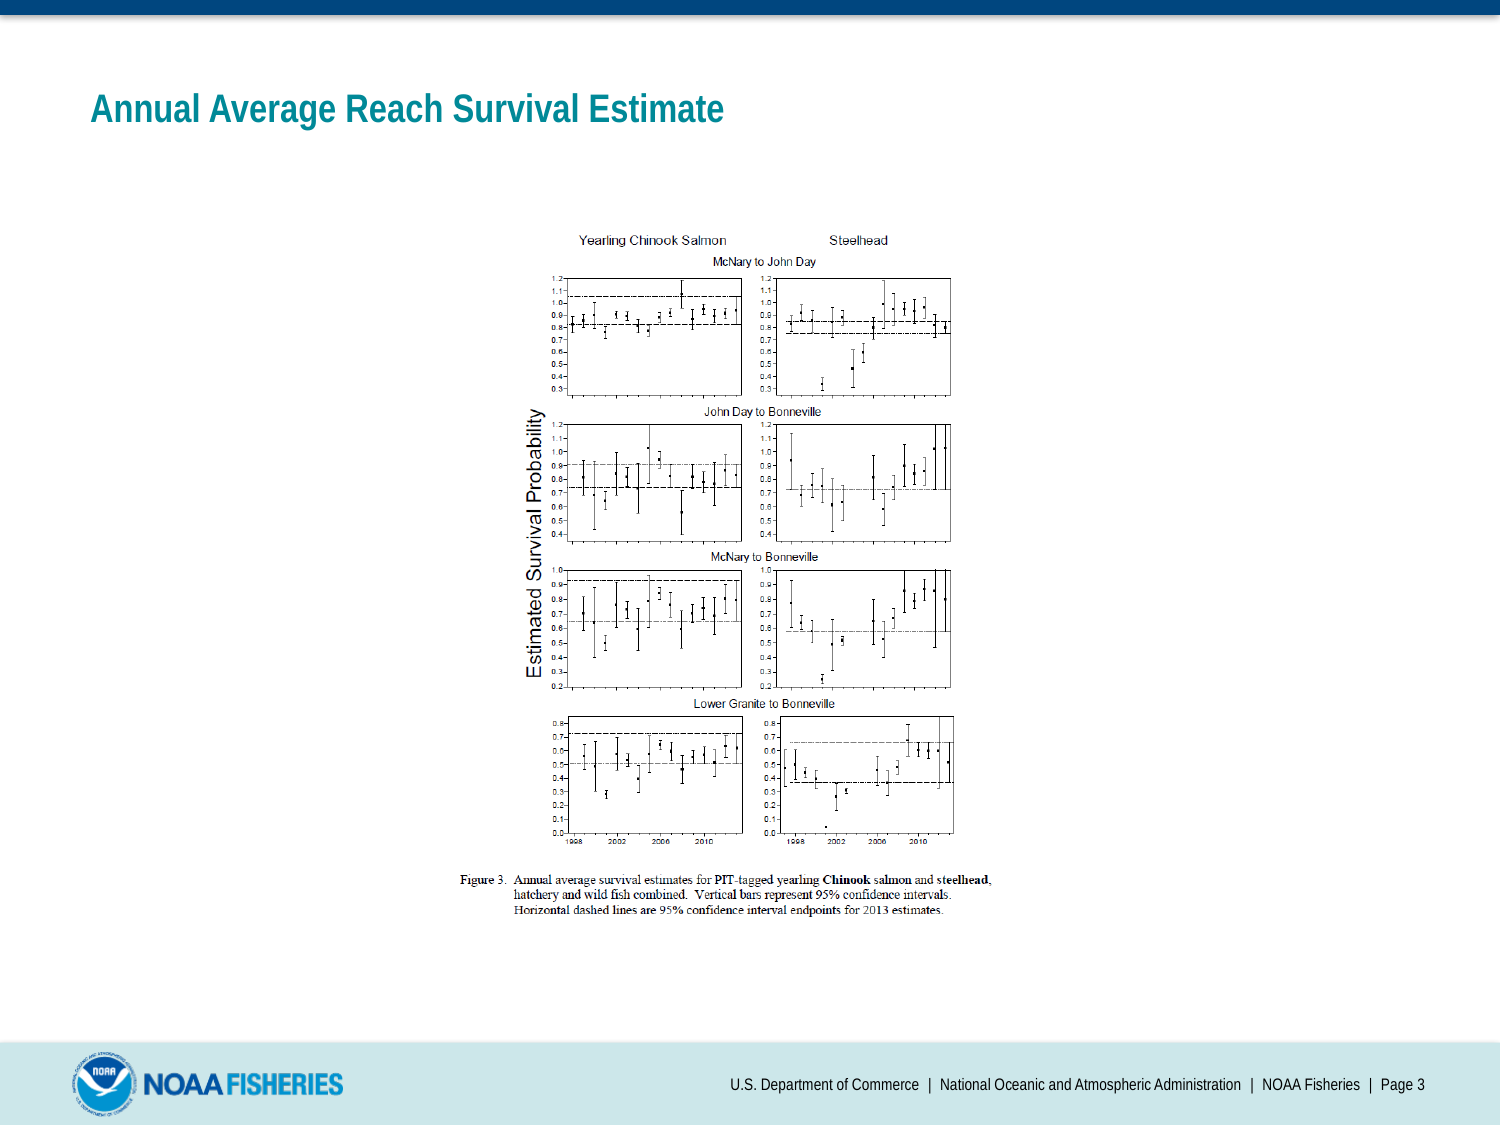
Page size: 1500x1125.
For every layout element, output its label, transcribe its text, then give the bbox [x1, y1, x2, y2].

title Annual Average Reach Survival Estimate [75, 75, 1425, 186]
picture [72, 1052, 343, 1117]
slide_number U.S. Department of Commerce | National Oceanic and Atmospheric Administration | NOAA Fisheries | Page 3 [375, 1042, 1425, 1125]
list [435, 197, 1065, 941]
picture [334, 1077, 343, 1085]
